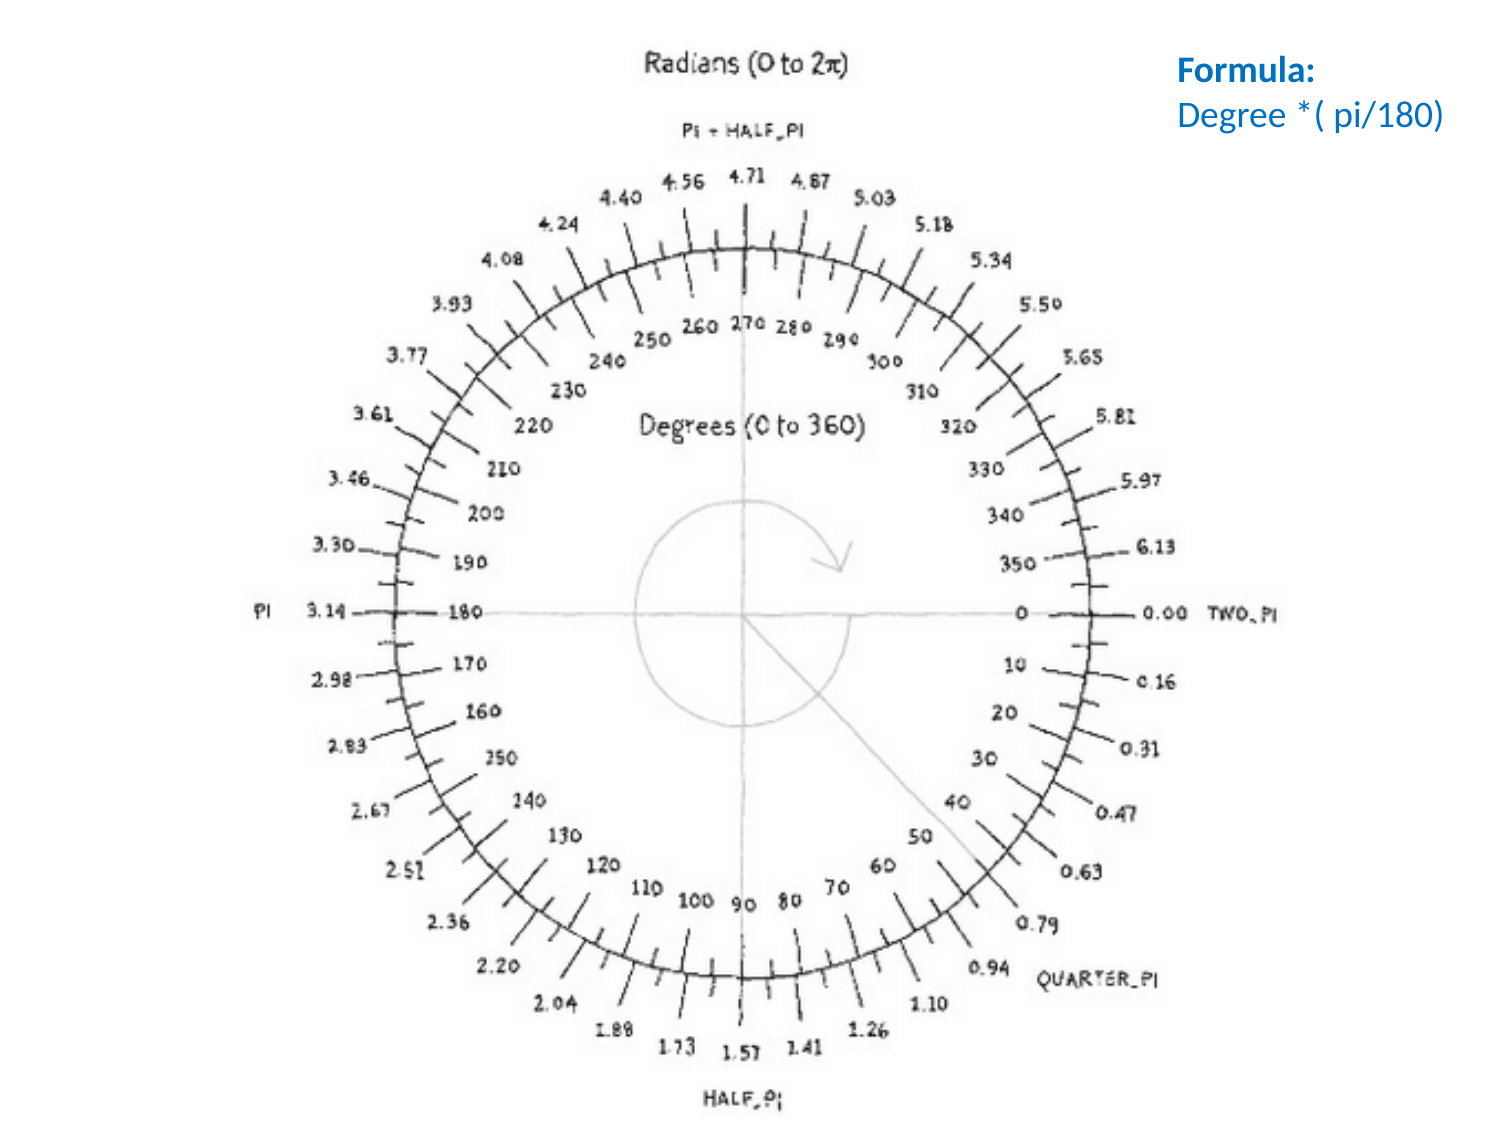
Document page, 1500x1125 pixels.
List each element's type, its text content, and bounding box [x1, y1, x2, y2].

picture [237, 37, 1288, 1116]
text_box Formula: Degree *( pi/180) [1288, 37, 1482, 143]
